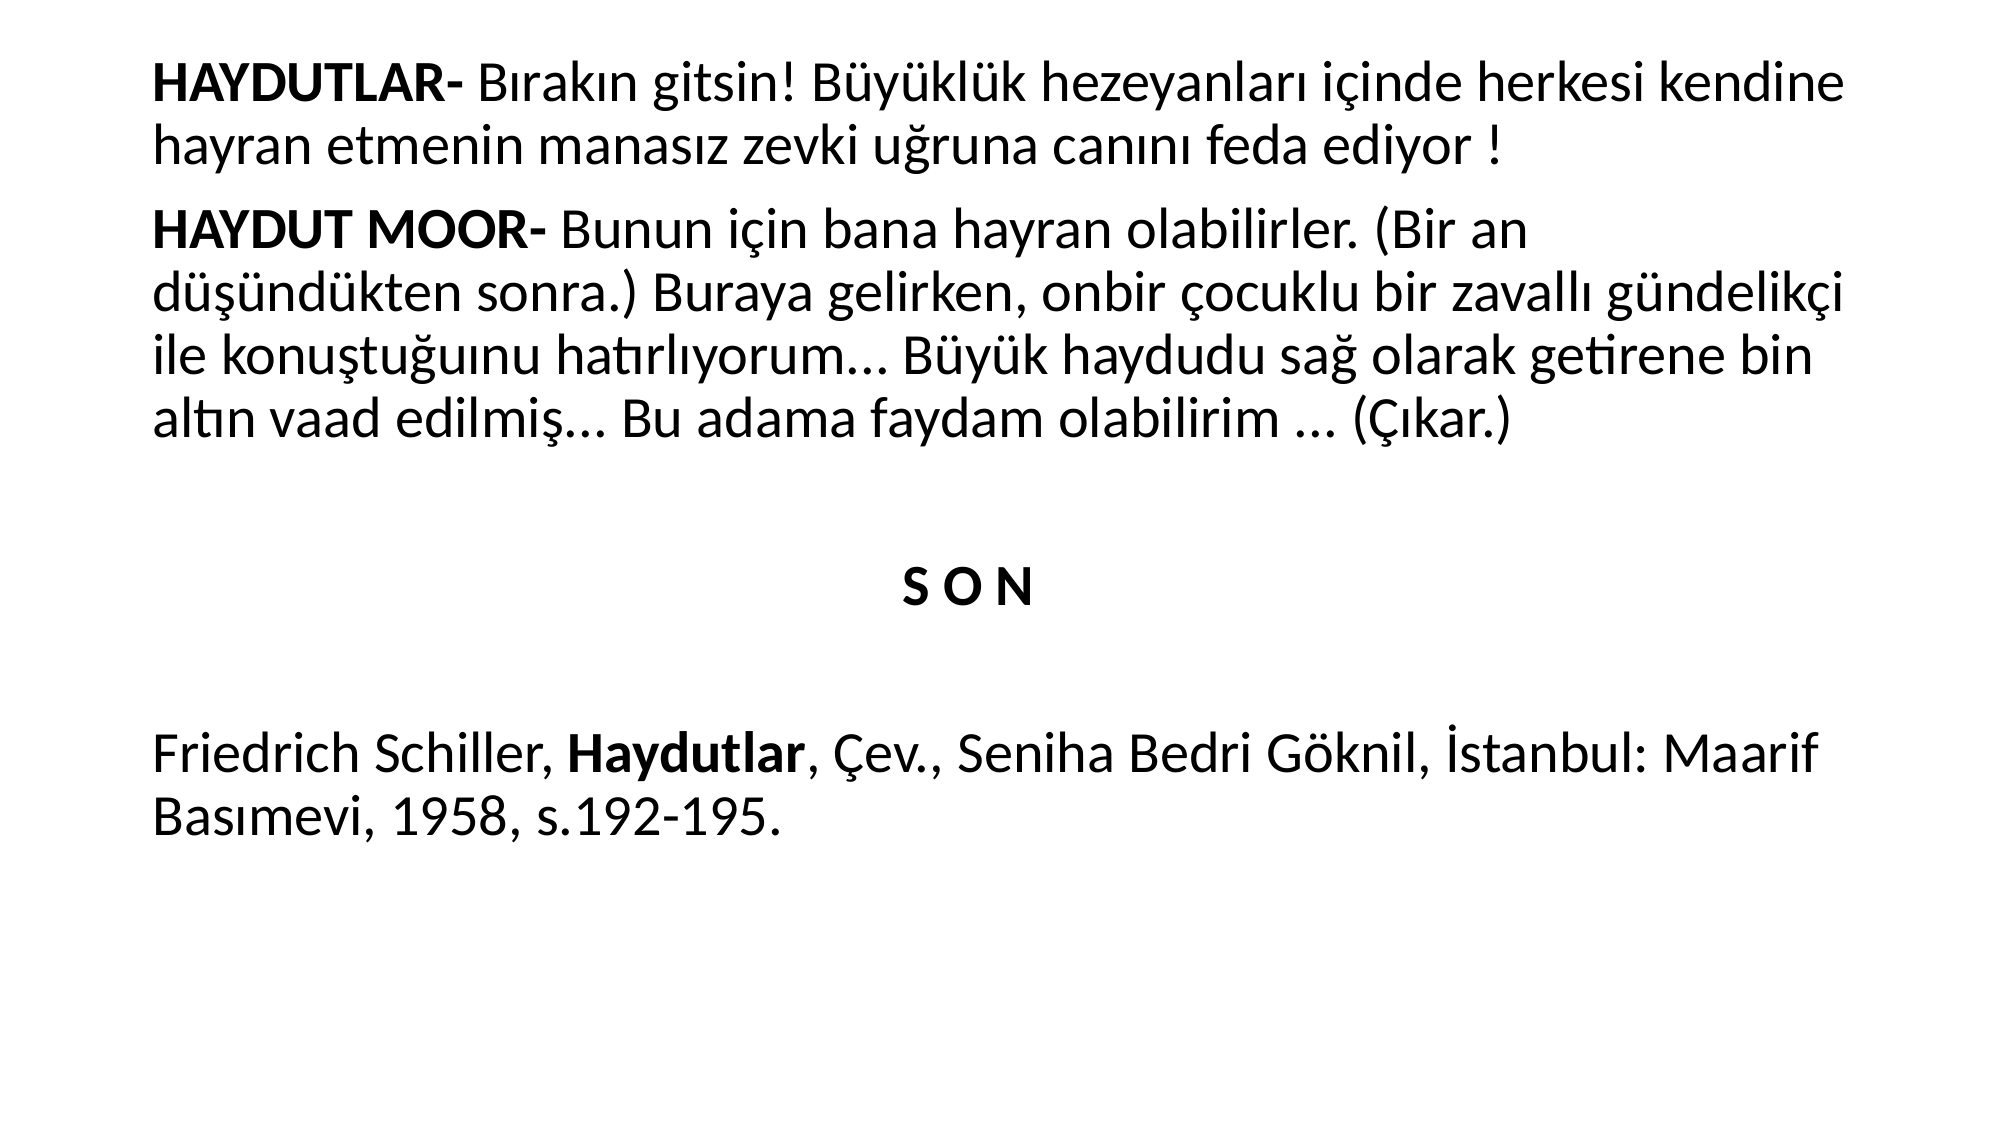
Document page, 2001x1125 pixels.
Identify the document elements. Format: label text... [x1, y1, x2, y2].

list HAYDUTLAR- Bırakın gitsin! Büyüklük hezeyanları içinde herkesi kendine hayran etmenin manasız zevki uğruna canını feda ediyor ! HAYDUT MOOR- Bunun için bana hayran olabilirler. (Bir an düşündükten sonra.) Buraya gelirken, onbir çocuklu bir zavallı gündelikçi ile konuştuğuınu hatırlıyorum... Büyük haydudu sağ olarak getirene bin altın vaad edilmiş... Bu adama faydam olabilirim ... (Çıkar.) S O N Friedrich Schiller, Haydutlar, Çev., Seniha Bedri Göknil, İstanbul: Maarif Basımevi, 1958, s.192-195. [137, 43, 1863, 1014]
